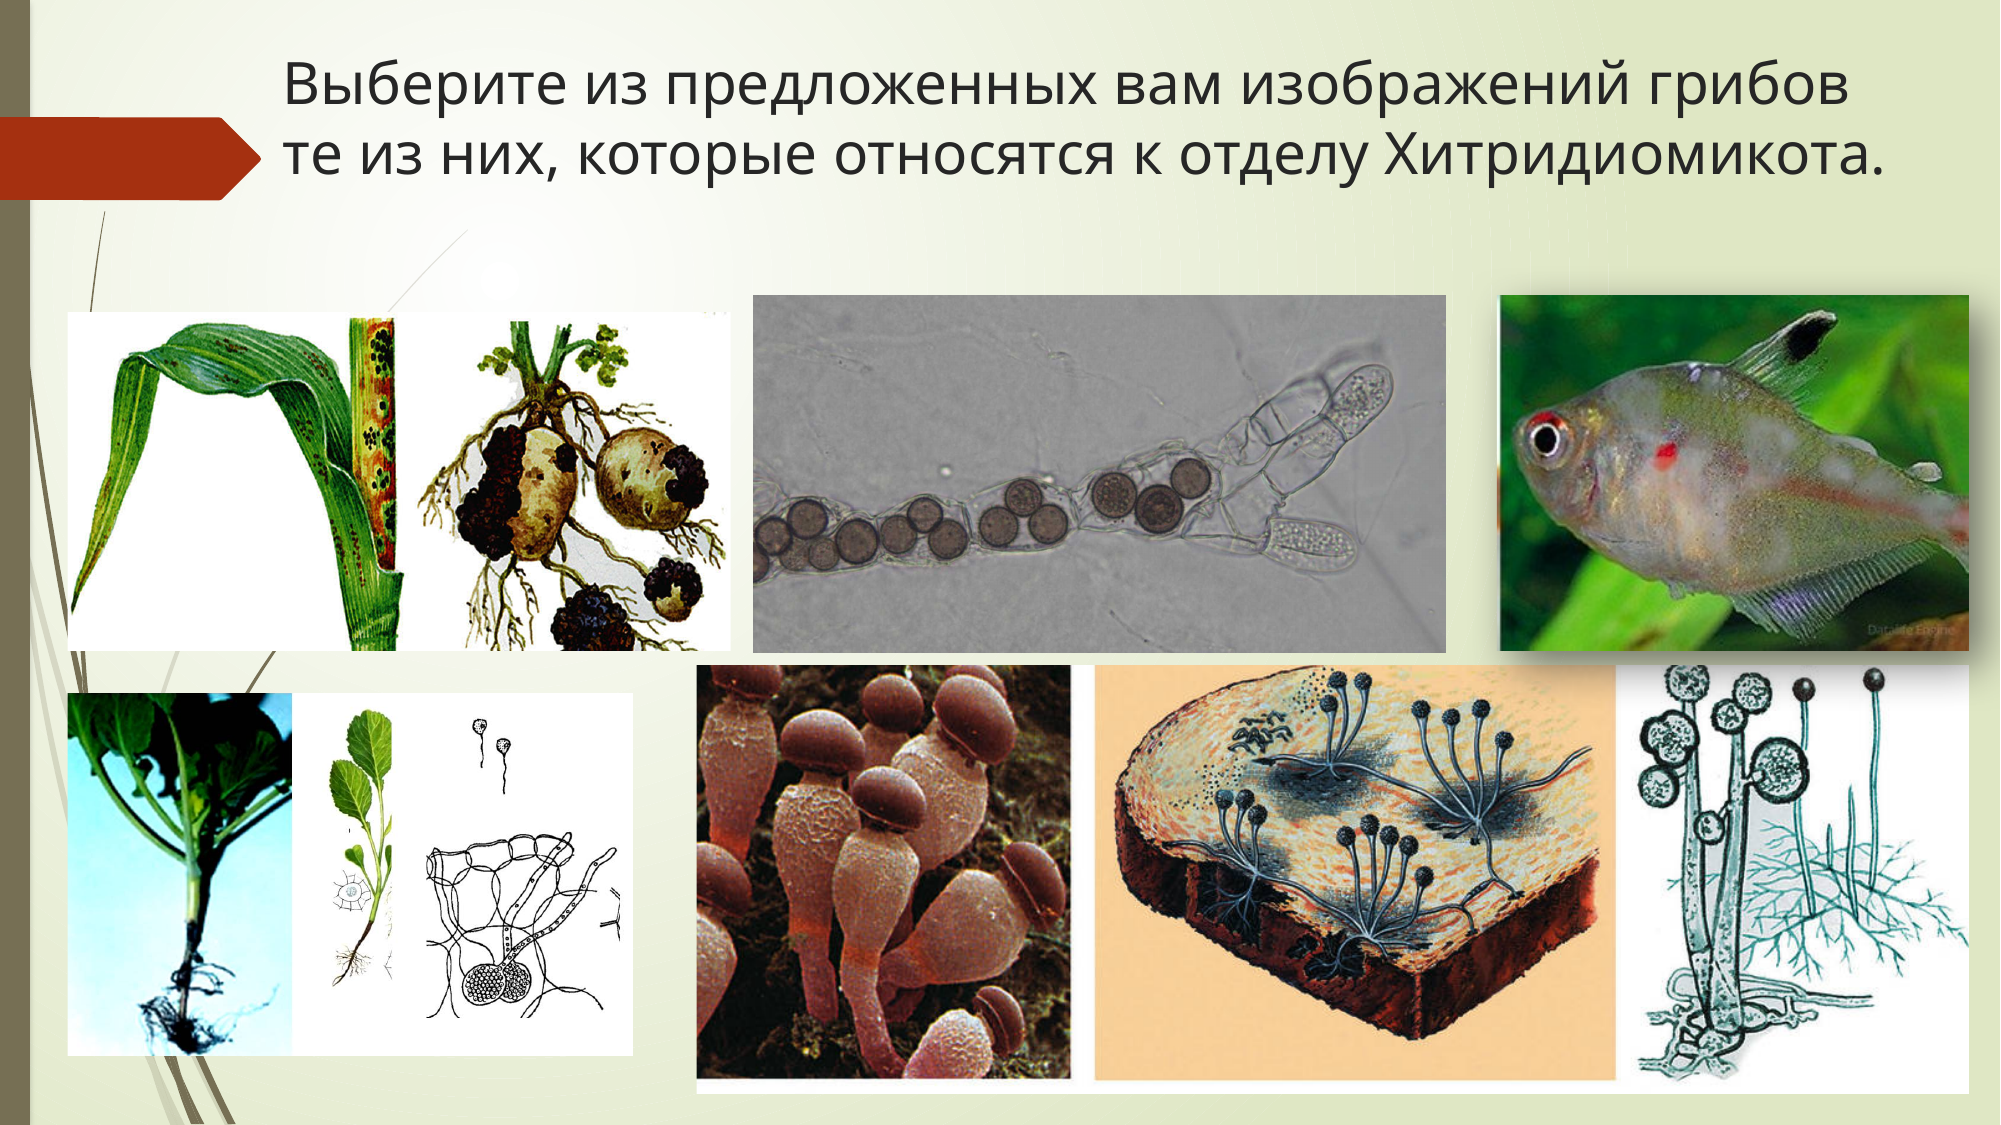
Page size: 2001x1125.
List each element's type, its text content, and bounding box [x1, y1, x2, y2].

picture [67, 312, 731, 651]
picture [1496, 295, 1970, 651]
picture [696, 665, 1970, 1094]
picture [67, 693, 634, 1057]
title Выберите из предложенных вам изображений грибов те из них, которые относятся к отделу Хитридиомикота. [267, 38, 1931, 249]
picture [753, 295, 1446, 654]
